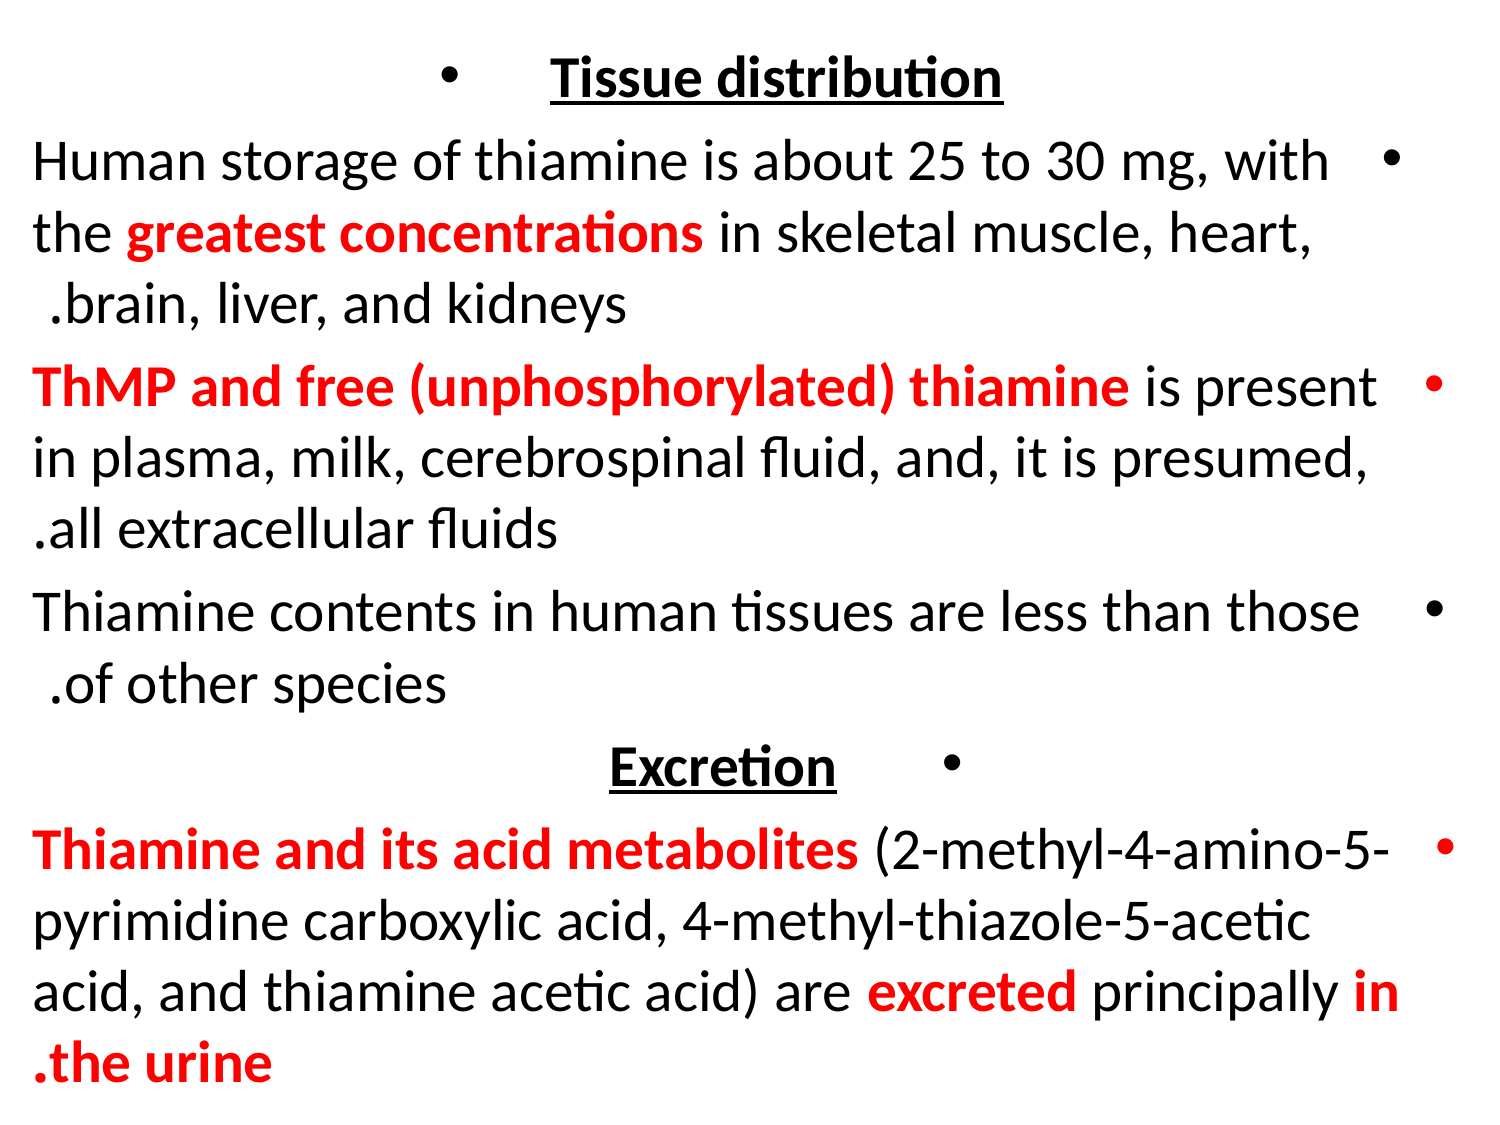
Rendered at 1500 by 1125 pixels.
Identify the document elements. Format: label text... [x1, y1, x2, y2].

list Tissue distribution Human storage of thiamine is about 25 to 30 mg, with the greatest concentrations in skeletal muscle, heart, brain, liver, and kidneys. ThMP and free (unphosphorylated) thiamine is present in plasma, milk, cerebrospinal fluid, and, it is presumed, all extracellular fluids. Thiamine contents in human tissues are less than those of other species. Excretion Thiamine and its acid metabolites (2-methyl-4-amino-5-pyrimidine carboxylic acid, 4-methyl-thiazole-5-acetic acid, and thiamine acetic acid) are excreted principally in the urine. [17, 30, 1483, 1106]
